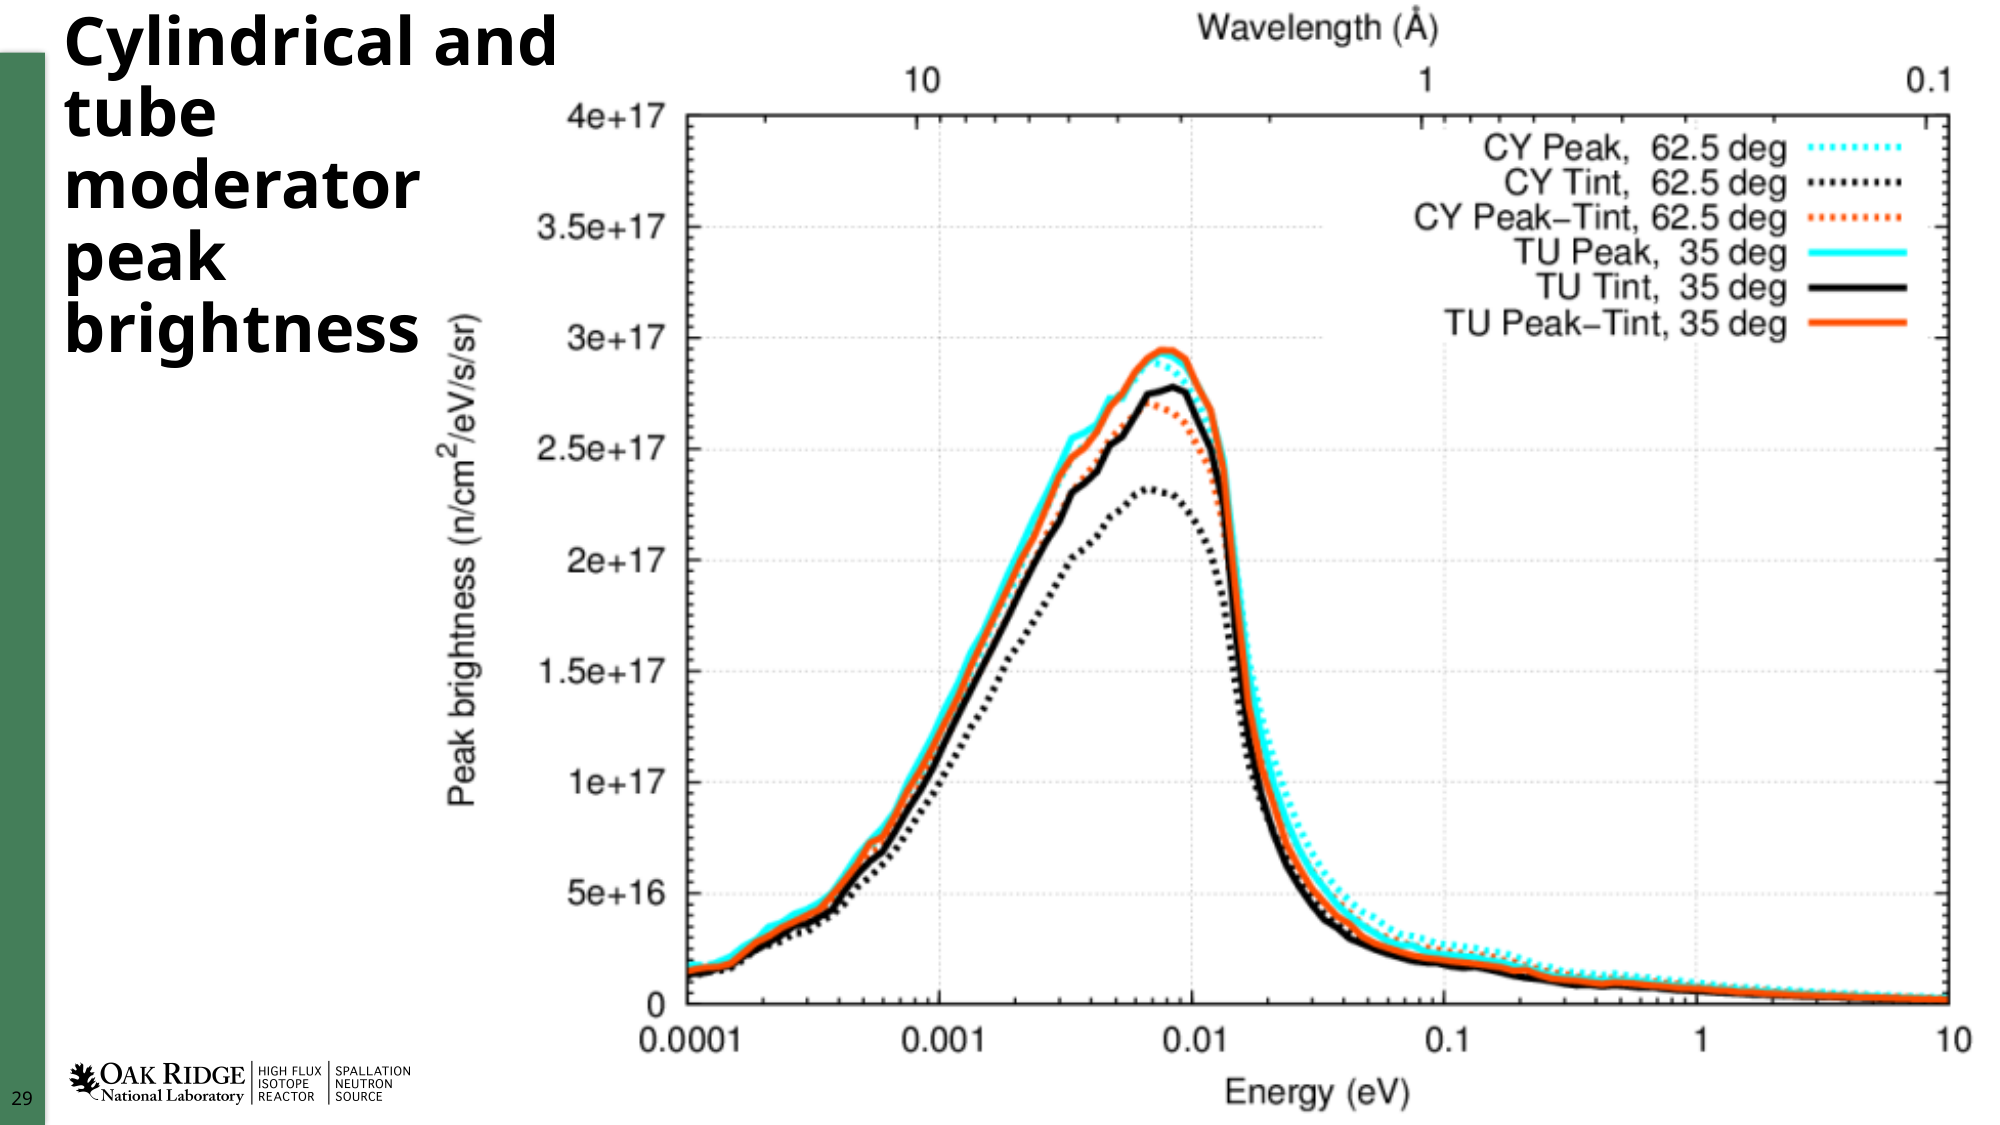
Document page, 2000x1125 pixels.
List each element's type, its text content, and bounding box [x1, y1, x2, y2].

picture [66, 1058, 413, 1108]
text_box Cylindrical and tube moderator peak brightness [48, 0, 414, 375]
picture [414, 0, 2000, 1125]
